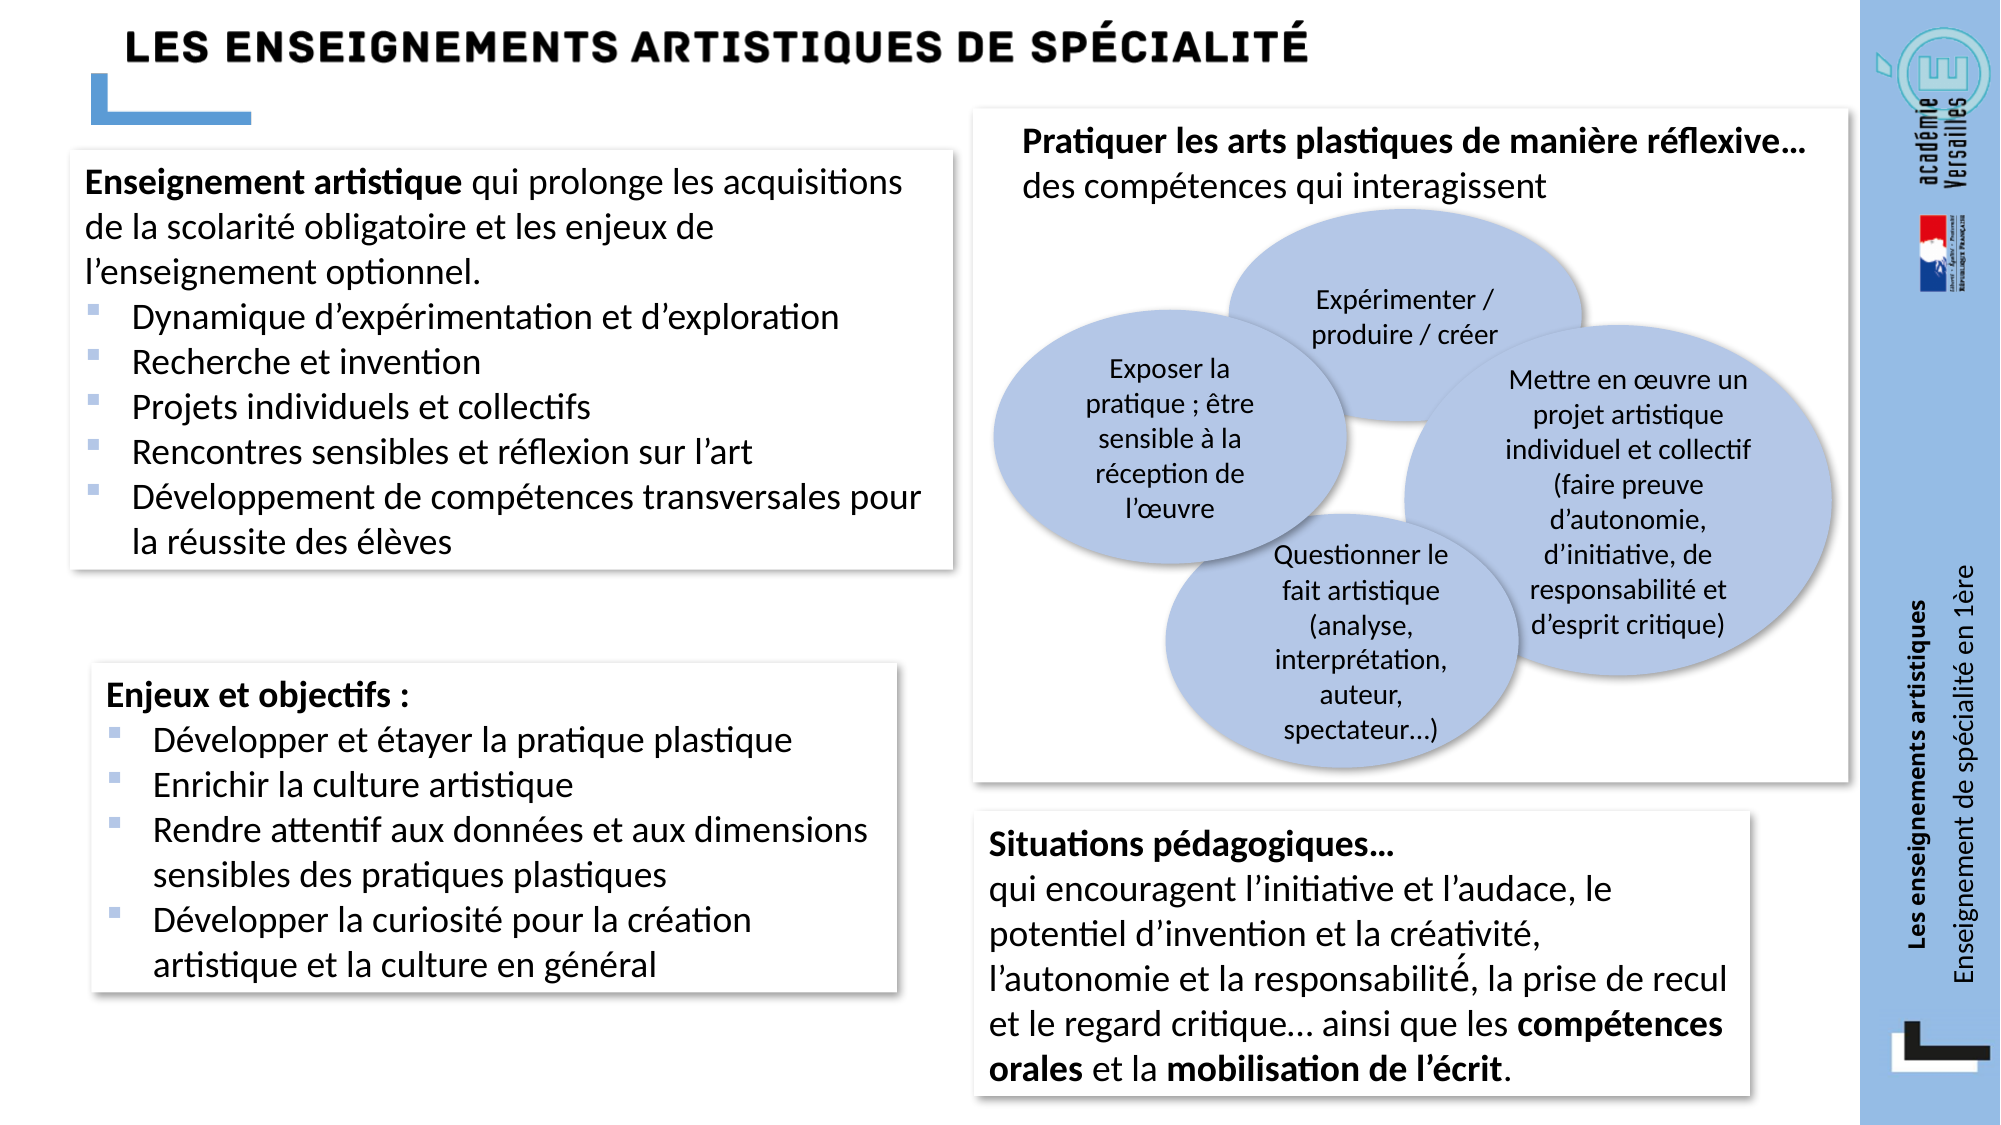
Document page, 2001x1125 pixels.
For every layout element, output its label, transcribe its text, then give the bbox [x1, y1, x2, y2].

text_box Les enseignements artistiques [1894, 584, 1936, 966]
text_box Enjeux et objectifs : Développer et étayer la pratique plastique Enrichir la culture artistique Rendre attentif aux données et aux dimensions sensibles des pratiques plastiques Développer la curiosité pour la création artistique et la culture en général [91, 662, 897, 993]
picture [91, 4, 1404, 125]
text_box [972, 108, 1849, 783]
text_box Enseignement de spécialité en 1ère [1936, 550, 1987, 1000]
text_box [332, 74, 1884, 1125]
picture [1860, 0, 2000, 1125]
text_box Situations pédagogiques… qui encouragent l’initiative et l’audace, le potentiel d’invention et la créativité, l’autonomie et la responsabilité́, la prise de recul et le regard critique… ainsi que les compétences orales et la mobilisation de l’écrit. [974, 811, 1750, 1096]
text_box Enseignement artistique qui prolonge les acquisitions de la scolarité obligatoire et les enjeux de l’enseignement optionnel. Dynamique d’expérimentation et d’exploration Recherche et invention Projets individuels et collectifs Rencontres sensibles et réflexion sur l’art Développement de compétences transversales pour la réussite des élèves [70, 149, 953, 570]
